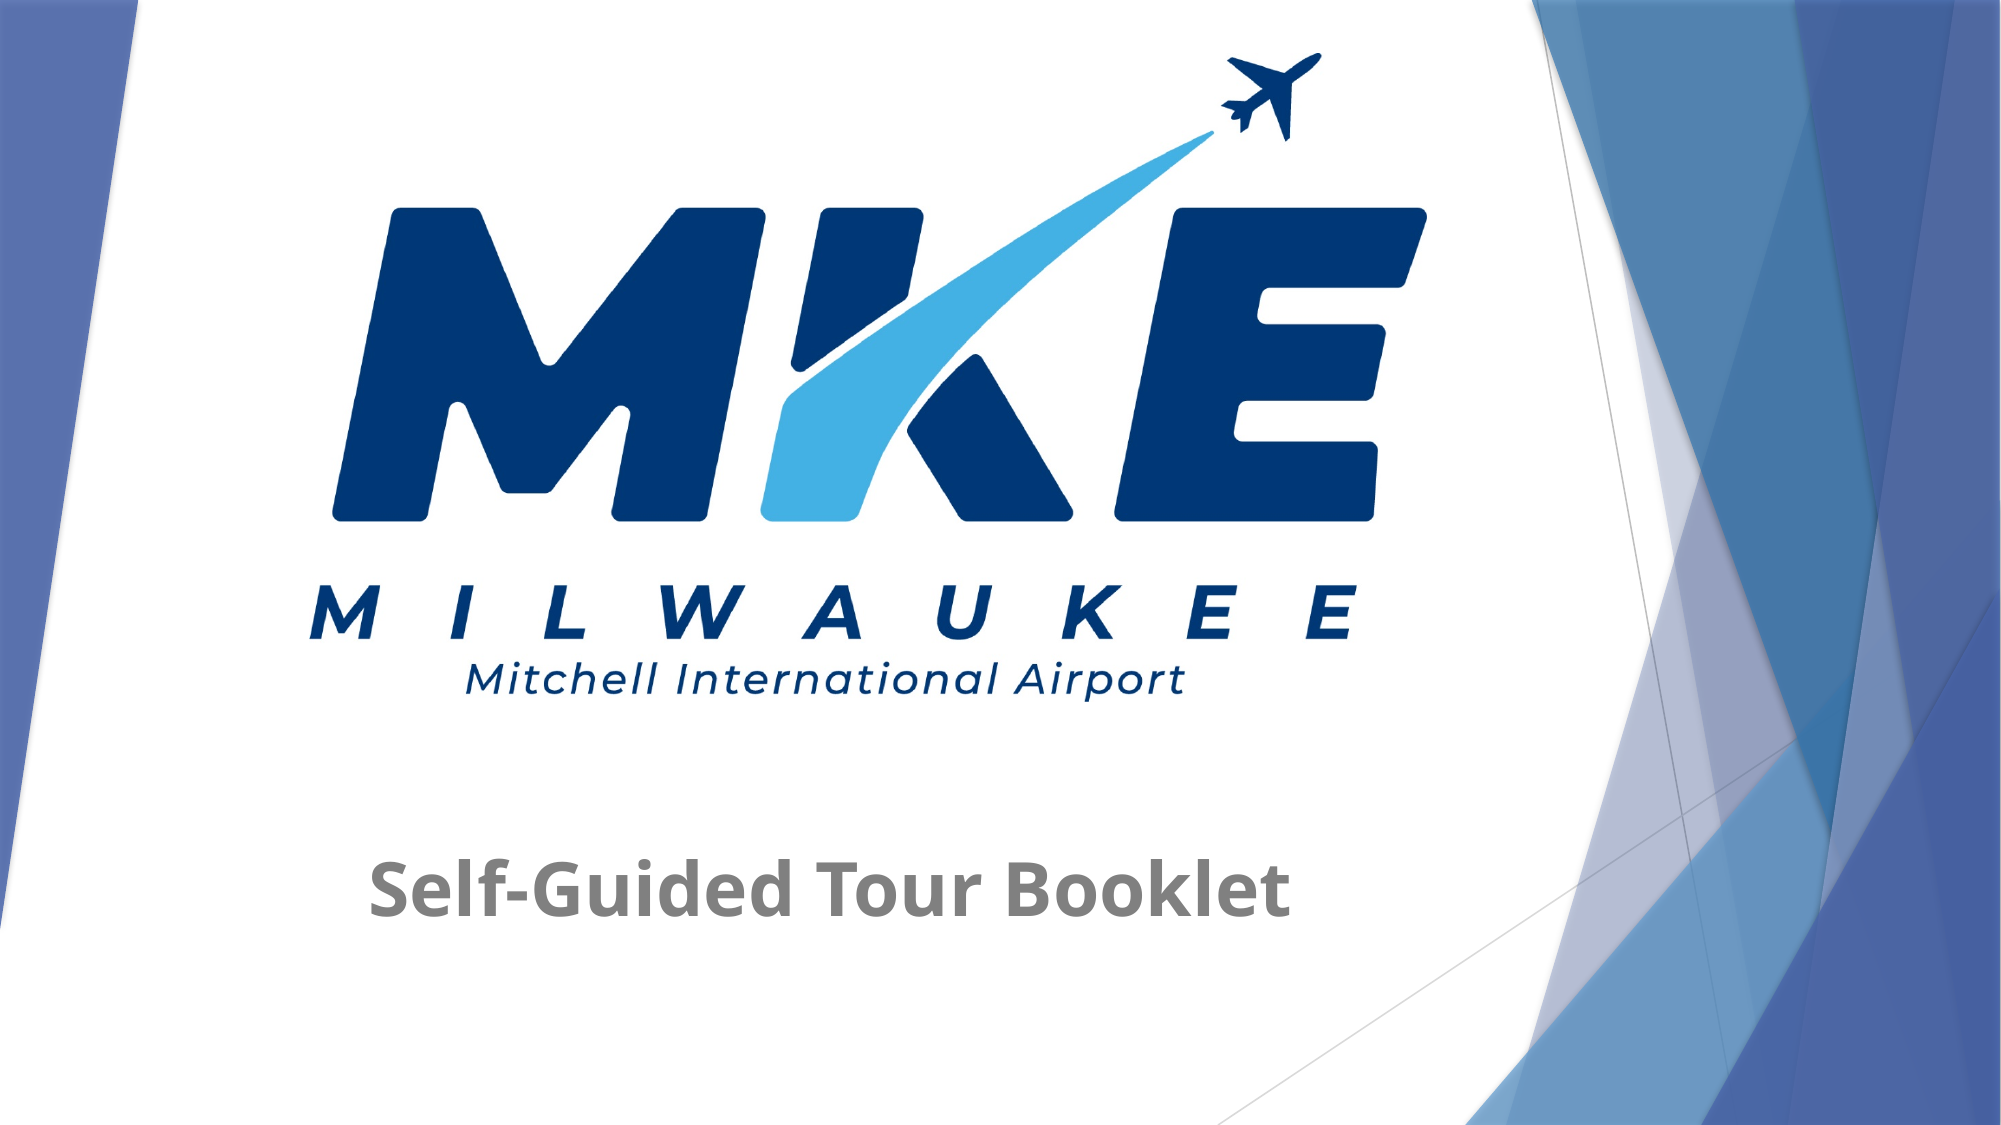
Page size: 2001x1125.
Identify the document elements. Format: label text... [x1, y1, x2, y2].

subtitle Self-Guided Tour Booklet [106, 833, 1555, 1026]
picture [308, 53, 1428, 702]
